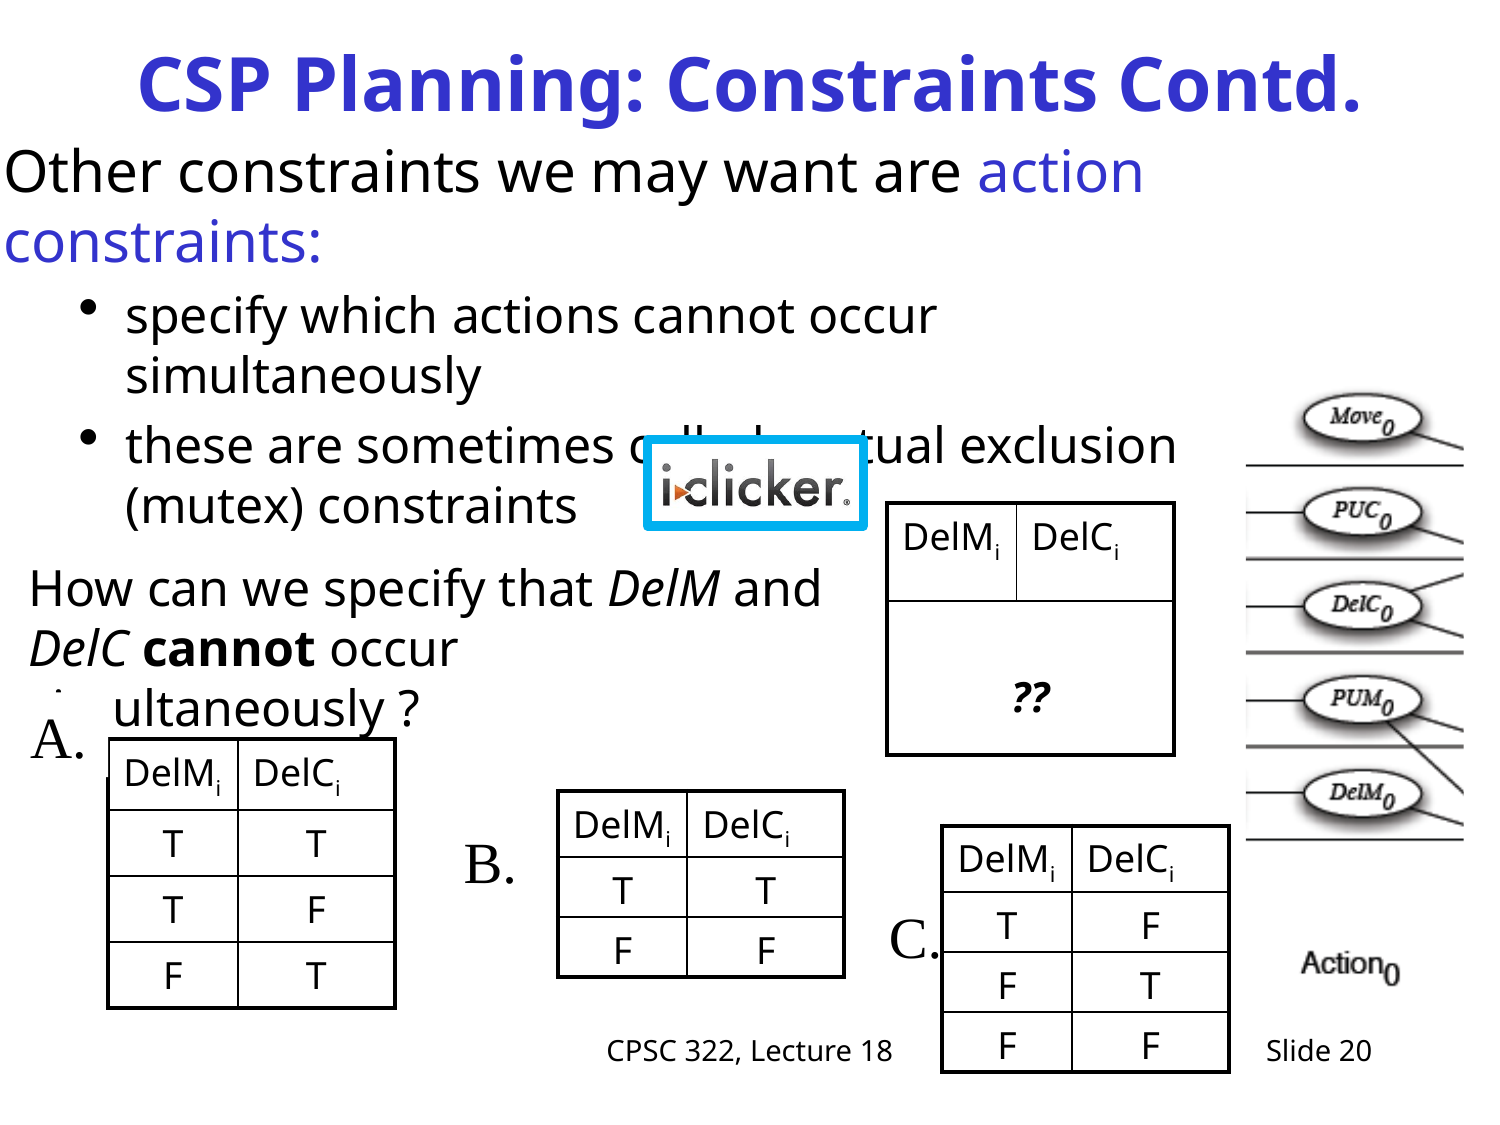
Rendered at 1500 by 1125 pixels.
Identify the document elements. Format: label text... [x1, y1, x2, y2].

list Other constraints we may want are action constraints: specify which actions cannot occur simultaneously these are sometimes called mutual exclusion (mutex) constraints [0, 126, 1303, 596]
table_cell F [1073, 1013, 1227, 1070]
table_cell T [688, 858, 842, 916]
title CSP Planning: Constraints Contd. [49, 24, 1451, 138]
table_header DelMi [560, 793, 686, 856]
table_header DelCi [1017, 505, 1172, 600]
table_cell F [1073, 893, 1227, 951]
table_cell T [1073, 953, 1227, 1011]
table_cell T [239, 943, 393, 1006]
table_cell F [944, 1013, 1071, 1070]
table_header DelCi [239, 741, 393, 809]
text_box A. [15, 692, 109, 778]
table_cell F [239, 877, 393, 941]
table_header DelMi [889, 505, 1016, 600]
picture [653, 445, 858, 520]
picture [1245, 354, 1464, 1017]
table_cell T [110, 877, 237, 941]
table_header DelCi [1073, 828, 1227, 891]
slide_number Slide 20 [1074, 1024, 1388, 1101]
table_cell T [239, 811, 393, 875]
table_cell F [944, 953, 1071, 1011]
table_cell F [110, 943, 237, 1006]
table_header DelMi [110, 741, 237, 809]
footer CPSC 322, Lecture 18 [512, 1024, 988, 1101]
table_header DelMi [944, 828, 1071, 891]
table_header DelCi [688, 793, 842, 856]
table_cell F [560, 918, 686, 975]
table_cell F [688, 918, 842, 975]
table_cell T [560, 858, 686, 916]
table_cell ?? [889, 602, 1172, 753]
table_cell T [110, 811, 237, 875]
text_box How can we specify that DelM and DelC cannot occur simultaneously ? [13, 549, 857, 692]
text_box B. [448, 815, 556, 906]
text_box C. [873, 893, 940, 978]
table_cell T [944, 893, 1071, 951]
